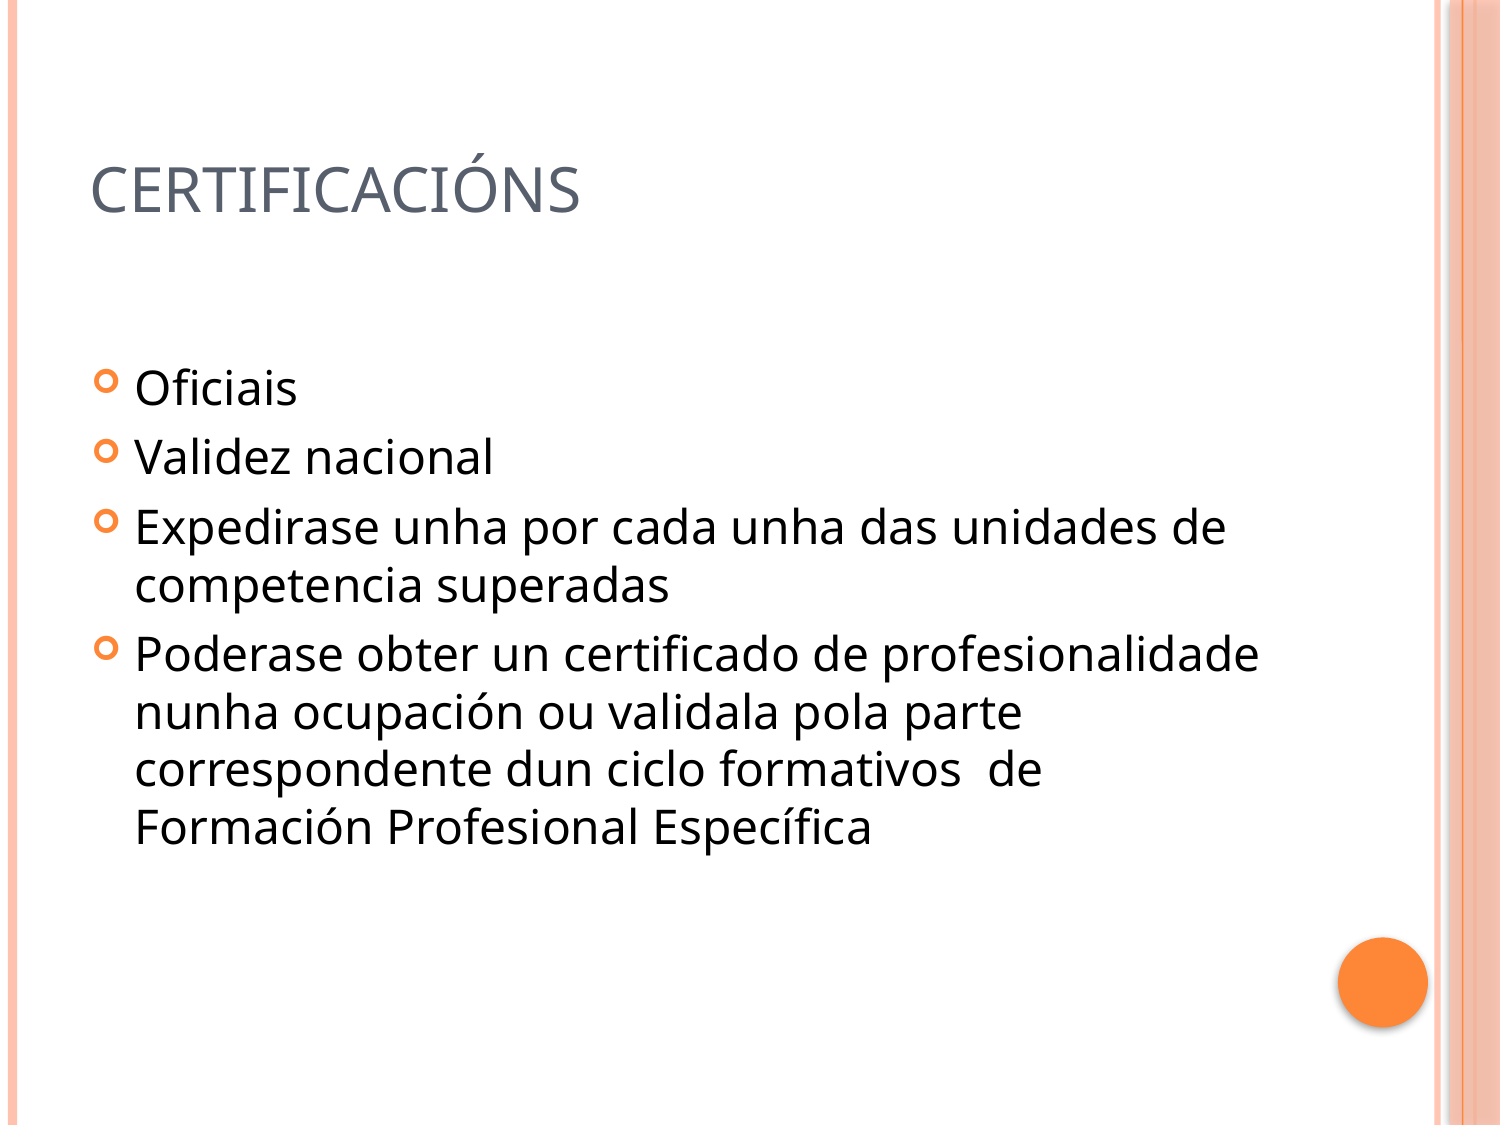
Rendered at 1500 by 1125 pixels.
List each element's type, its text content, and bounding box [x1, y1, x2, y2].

list Oficiais Validez nacional Expedirase unha por cada unha das unidades de competencia superadas Poderase obter un certificado de profesionalidade nunha ocupación ou validala pola parte correspondente dun ciclo formativos de Formación Profesional Específica [76, 349, 1302, 981]
title Certificacións [75, 45, 1300, 233]
